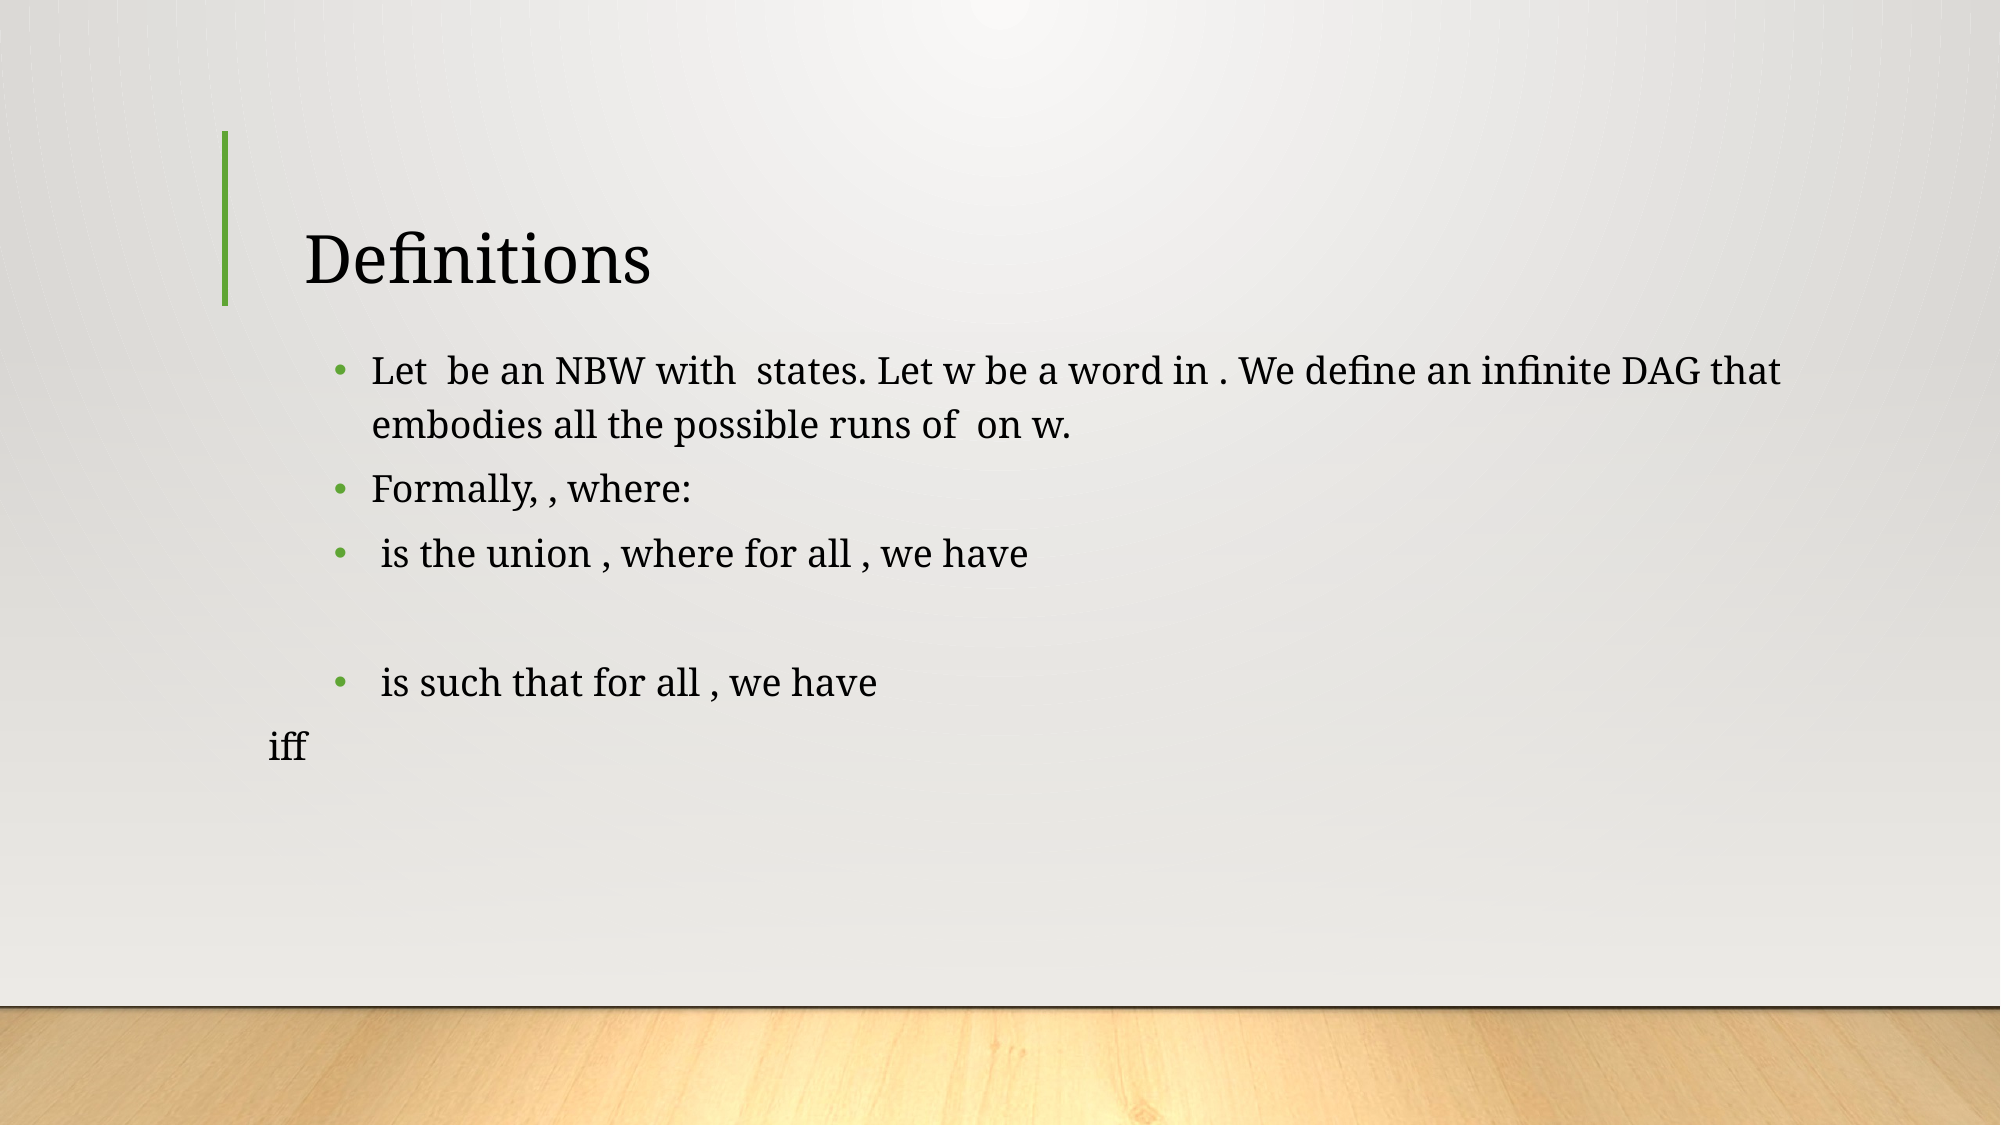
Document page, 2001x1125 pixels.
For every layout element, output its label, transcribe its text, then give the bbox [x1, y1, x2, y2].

title Definitions [251, 131, 1814, 305]
picture [0, 1006, 2000, 1125]
